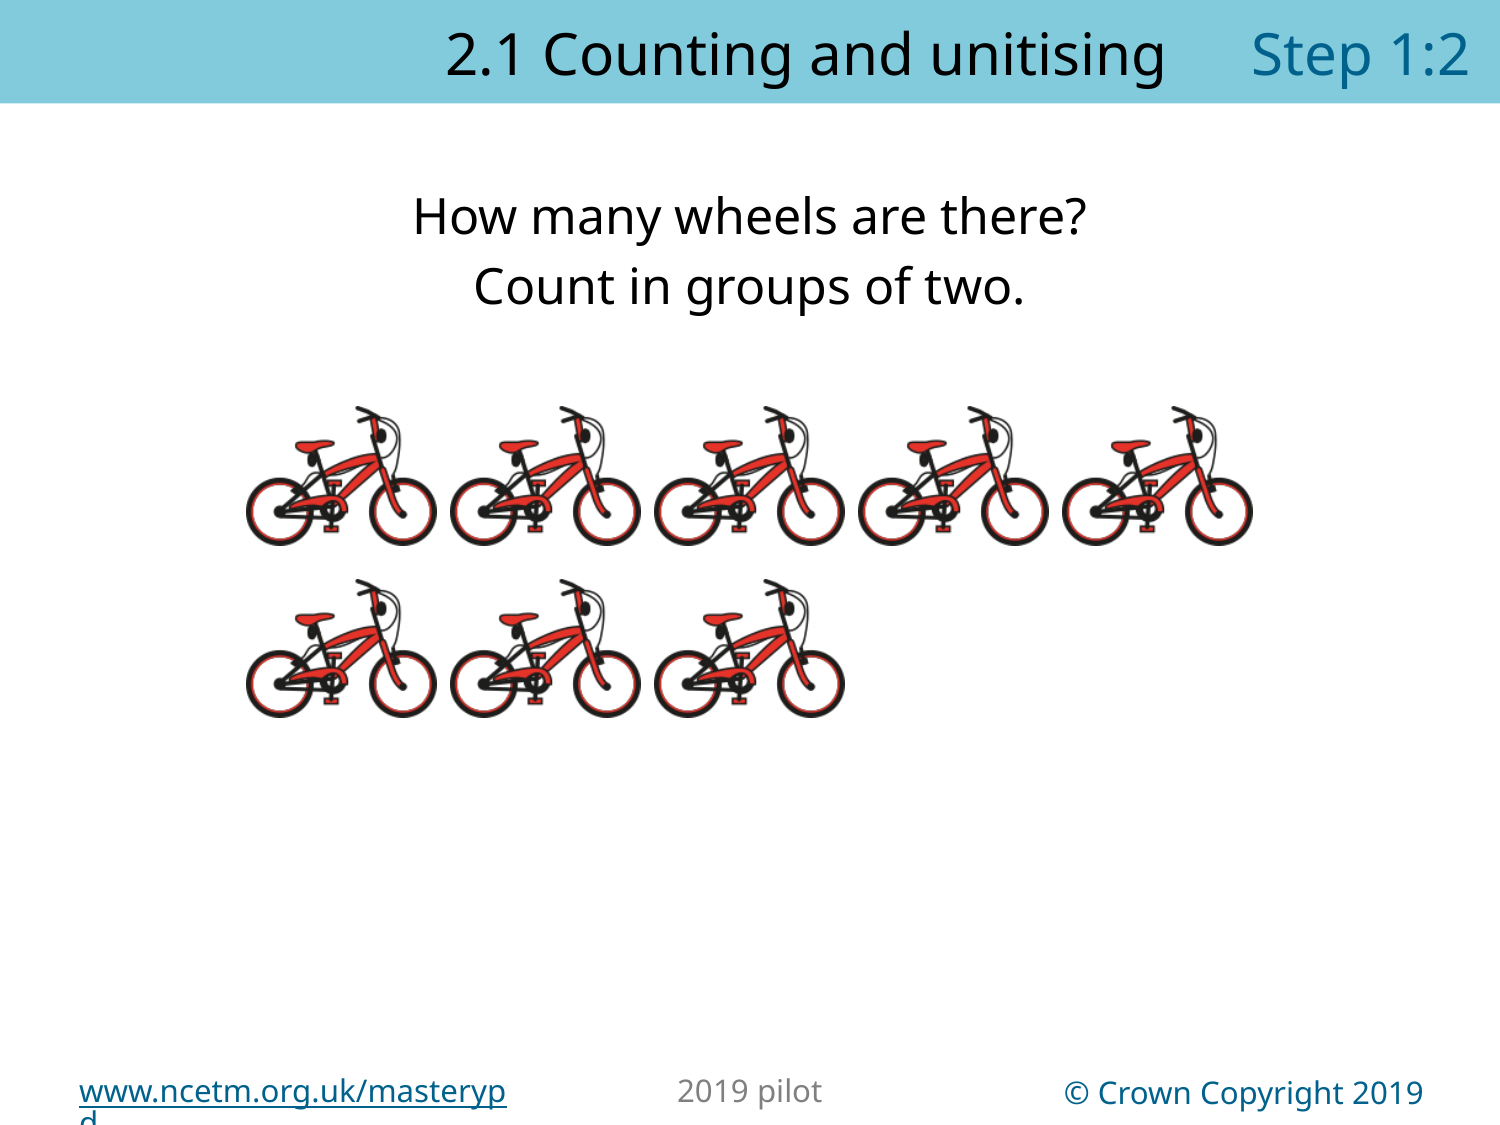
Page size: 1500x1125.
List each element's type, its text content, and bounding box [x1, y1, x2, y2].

picture [1062, 406, 1254, 546]
picture [654, 406, 846, 546]
list 2.1 Counting and unitising Step 1:2 [0, 0, 1500, 104]
text_box How many wheels are there? Count in groups of two. [397, 177, 1103, 323]
picture [246, 406, 438, 546]
picture [654, 578, 846, 719]
picture [450, 406, 642, 546]
picture [246, 578, 438, 719]
picture [450, 578, 642, 719]
picture [858, 406, 1050, 546]
